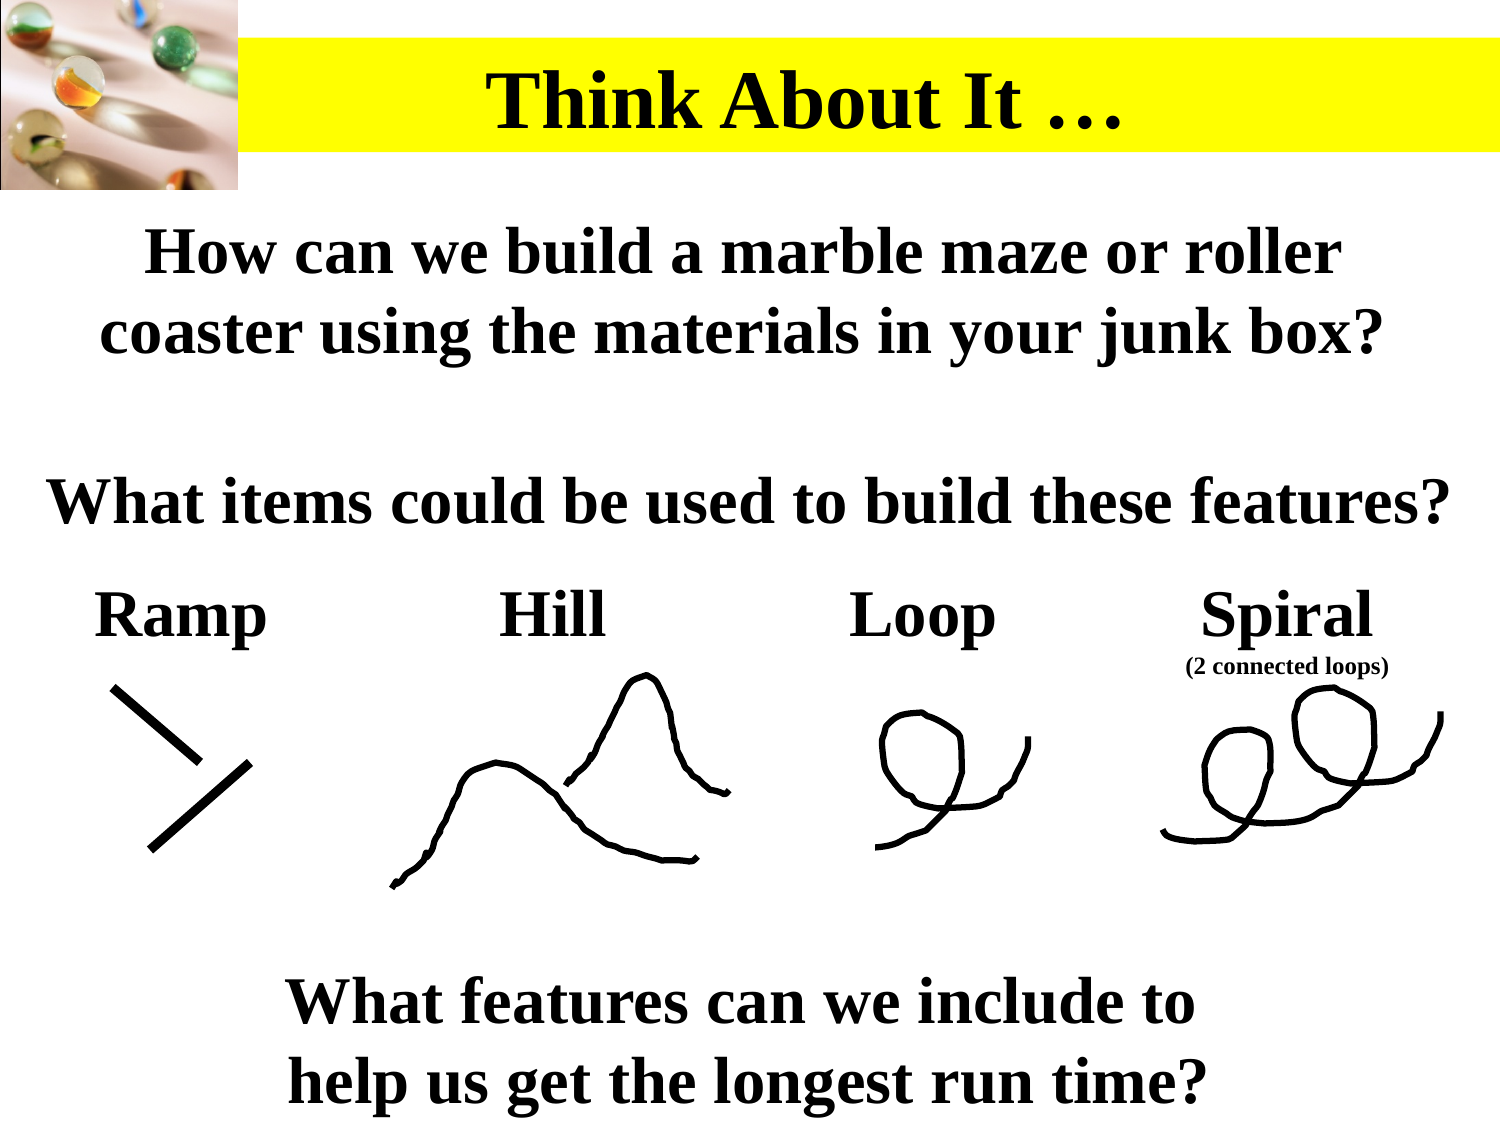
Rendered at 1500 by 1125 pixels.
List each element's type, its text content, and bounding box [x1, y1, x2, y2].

text_box How can we build a marble maze or roller coaster using the materials in your junk box? [24, 199, 1463, 375]
picture [0, 0, 238, 191]
text_box What features can we include to help us get the longest run time? [24, 949, 1475, 1125]
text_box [24, 449, 1476, 892]
text_box Think About It … [241, 37, 1500, 153]
